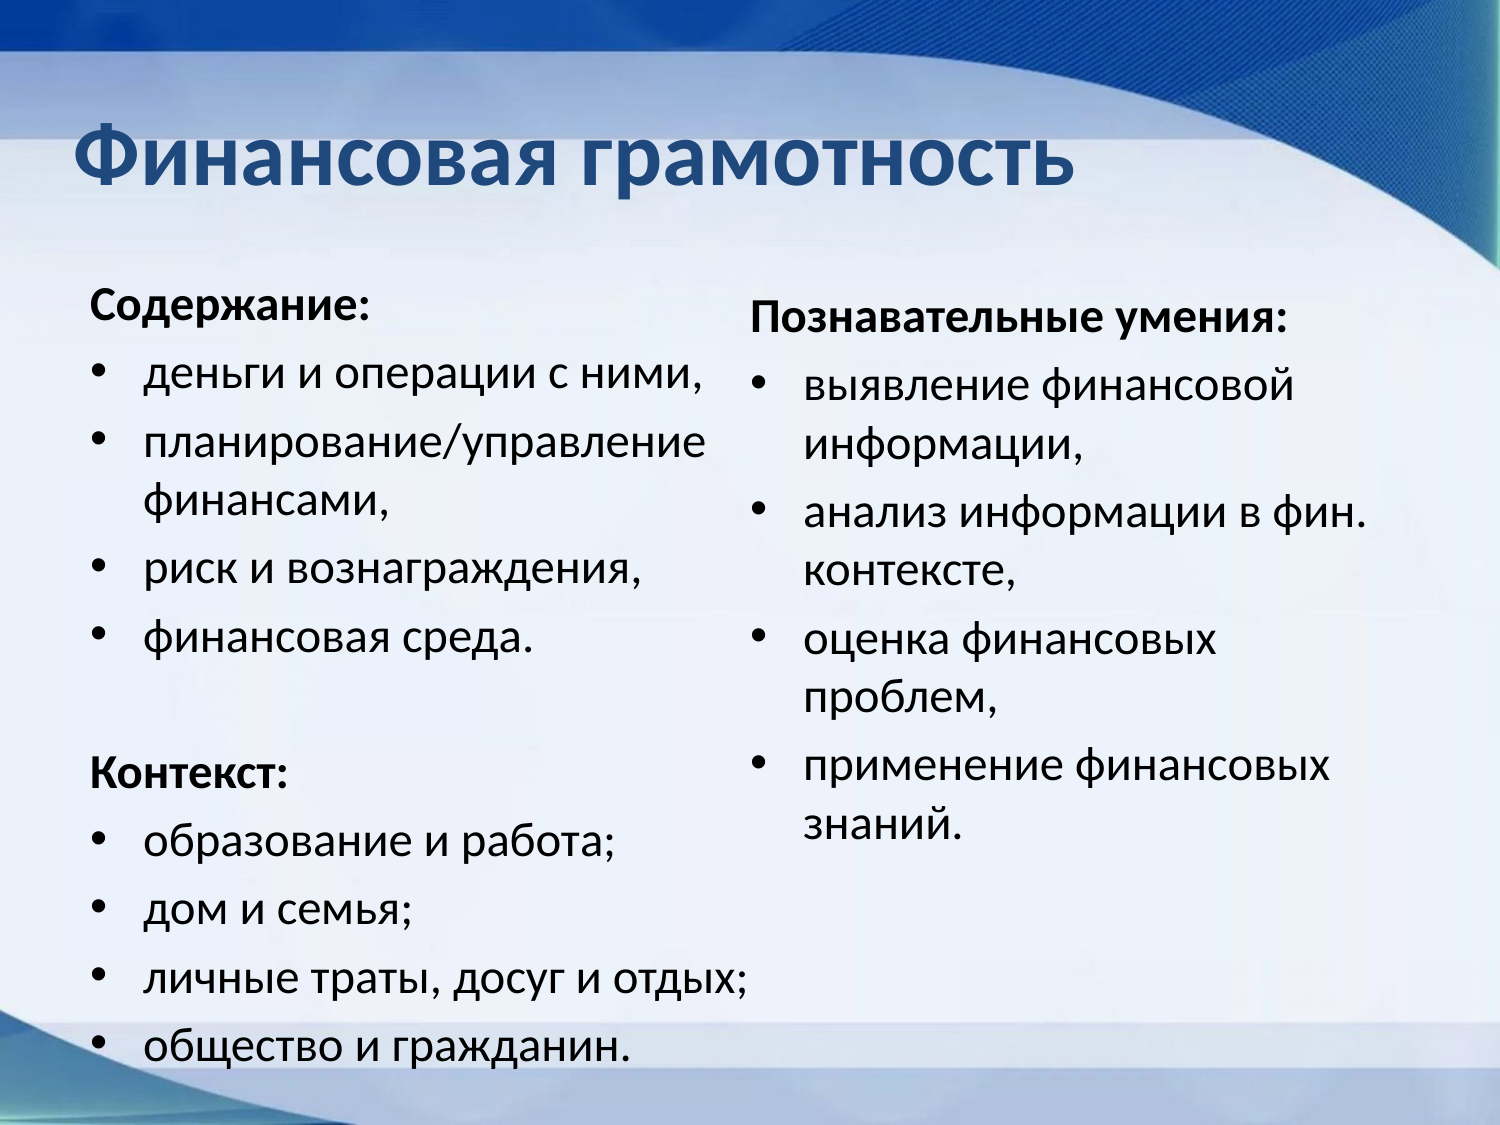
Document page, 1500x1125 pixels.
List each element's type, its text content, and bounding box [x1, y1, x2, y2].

list Содержание: деньги и операции с ними, планирование/управление финансами, риск и вознаграждения, финансовая среда. Контекст: образование и работа; дом и семья; личные траты, досуг и отдых; общество и гражданин. Познавательные умения: выявление финансовой информации, анализ информации в фин. контексте, оценка финансовых проблем, применение финансовых знаний. [75, 208, 1425, 1083]
title Финансовая грамотность [0, 54, 1152, 243]
picture [0, 0, 1500, 1125]
